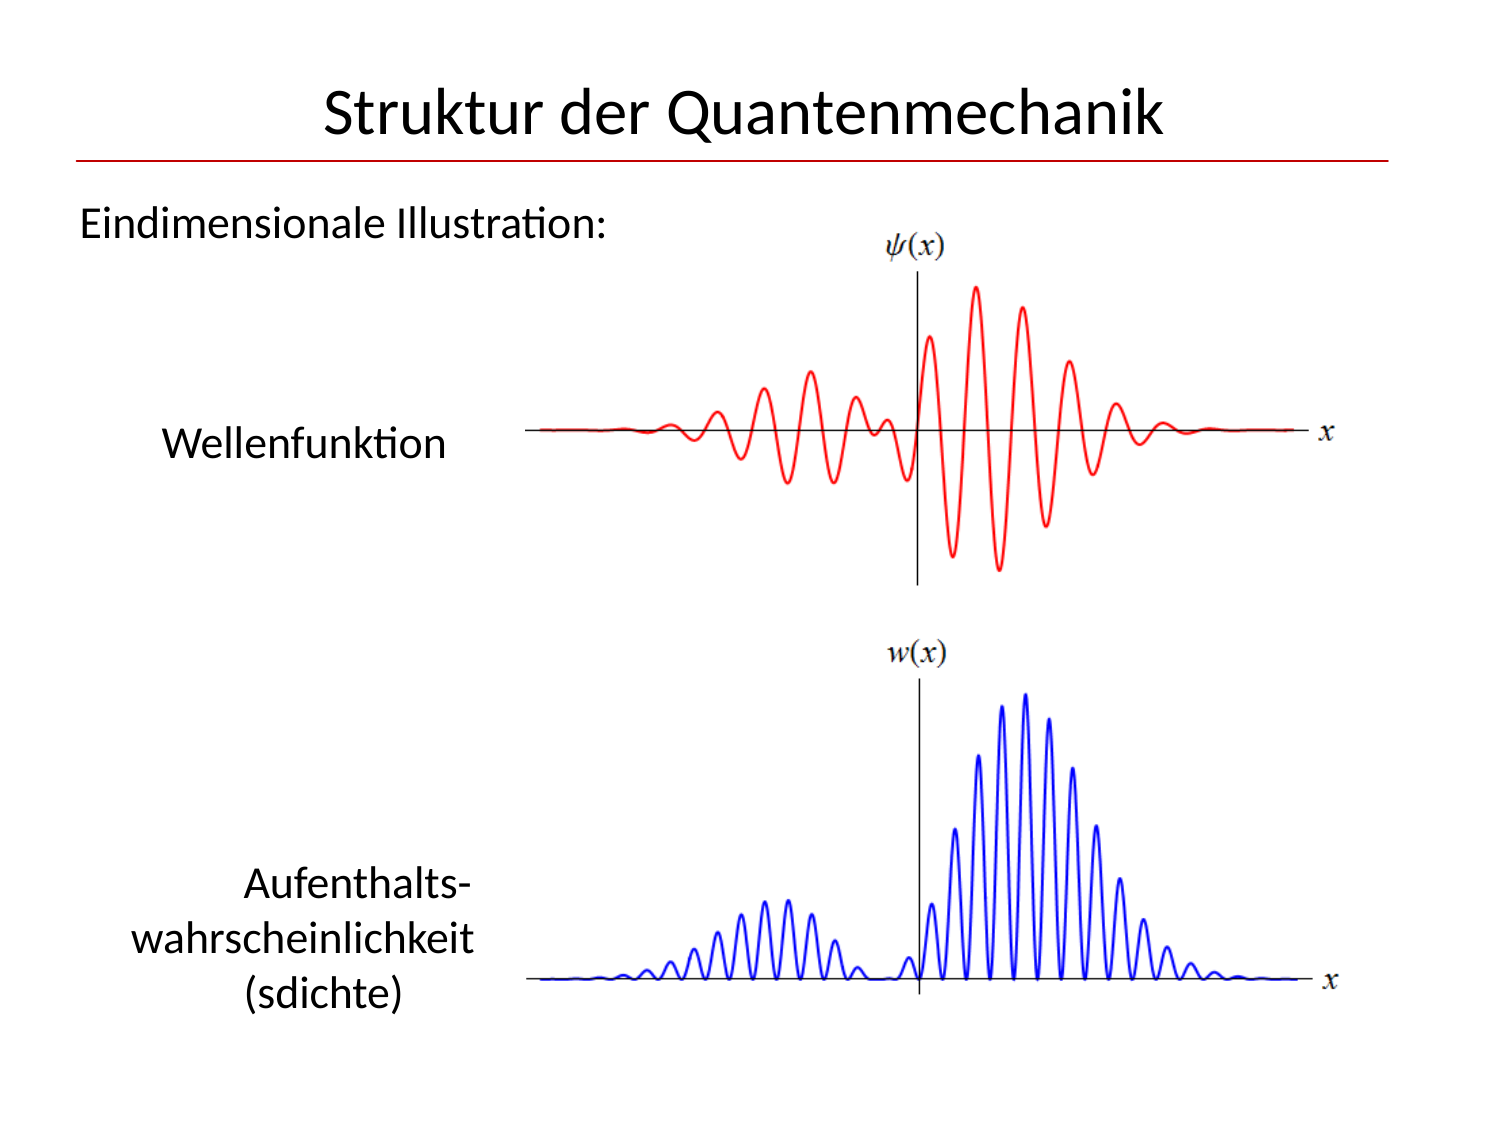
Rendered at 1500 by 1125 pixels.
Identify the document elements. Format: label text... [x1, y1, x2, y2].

picture [525, 224, 1336, 587]
text_box Eindimensionale Illustration: Wellenfunktion Aufenthalts- wahrscheinlichkeit (sdichte) [64, 185, 1388, 1025]
picture [525, 631, 1340, 1000]
title Struktur der Quantenmechanik [100, 54, 1388, 160]
